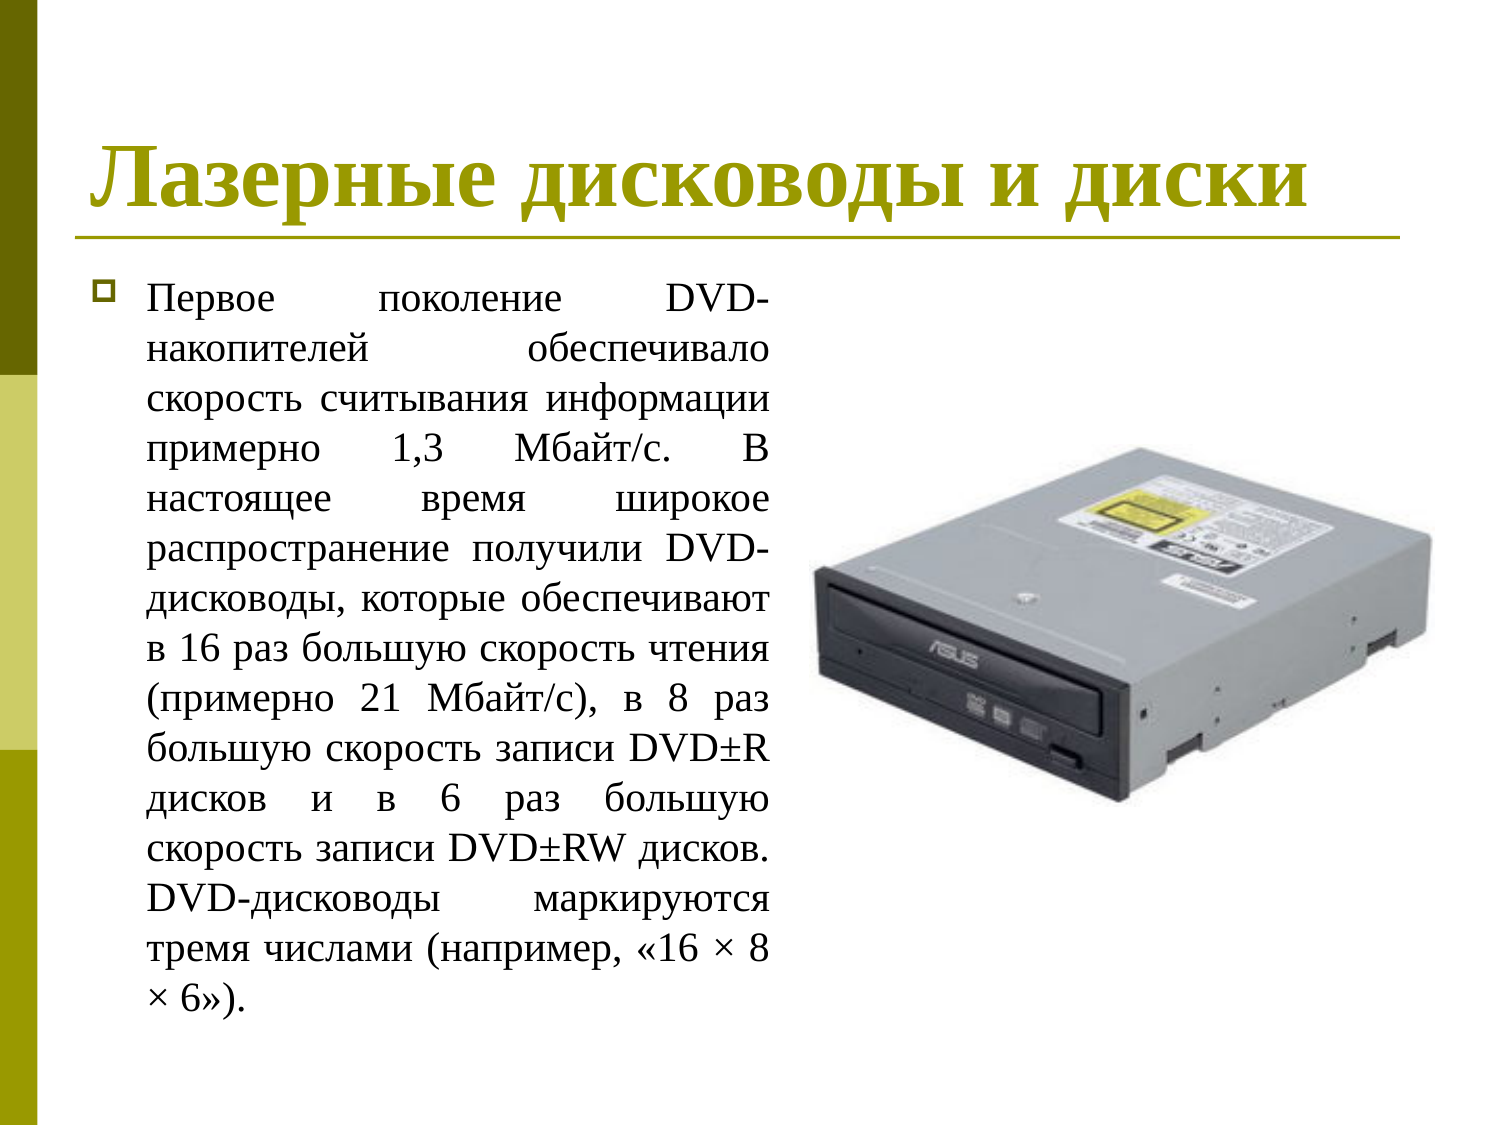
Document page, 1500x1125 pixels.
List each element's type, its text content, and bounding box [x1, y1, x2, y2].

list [808, 443, 1435, 807]
title Лазерные дисководы и диски [74, 45, 1426, 233]
list Первое поколение DVD-накопителей обеспечивало скорость считывания информации примерно 1,3 Мбайт/с. В настоящее время широкое распространение получили DVD-дисководы, которые обеспечивают в 16 раз большую скорость чтения (примерно 21 Мбайт/с), в 8 раз большую скорость записи DVD±R дисков и в 6 раз большую скорость записи DVD±RW дисков. DVD-дисководы маркируются тремя числами (например, «16 × 8 × 6»). [74, 262, 786, 1055]
